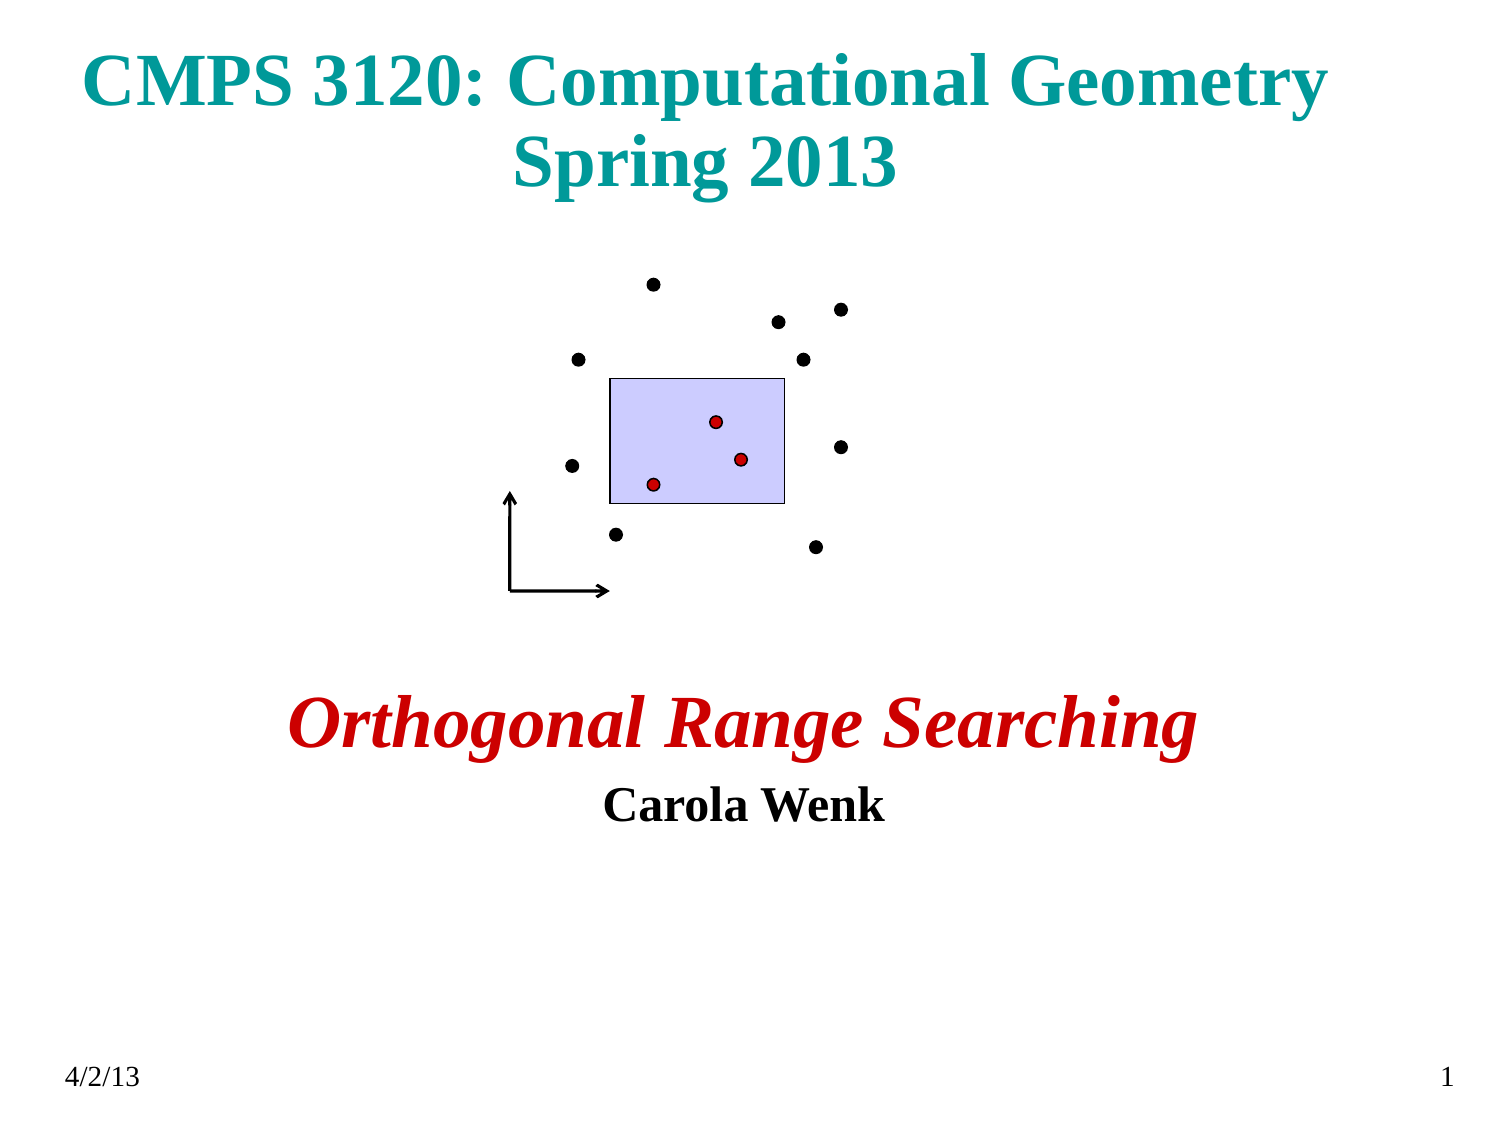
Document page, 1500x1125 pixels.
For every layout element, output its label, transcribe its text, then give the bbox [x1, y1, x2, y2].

text_box [565, 459, 579, 473]
text_box [609, 528, 623, 541]
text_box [609, 378, 785, 504]
text_box [572, 353, 585, 366]
text_box [809, 540, 823, 554]
text_box [834, 440, 848, 454]
title CMPS 3120: Computational Geometry Spring 2013 [36, 80, 1376, 244]
text_box [647, 278, 660, 291]
text_box [834, 303, 848, 316]
subtitle Orthogonal Range Searching Carola Wenk [49, 674, 1438, 926]
text_box [797, 353, 810, 366]
text_box [509, 583, 610, 599]
text_box [772, 315, 785, 329]
